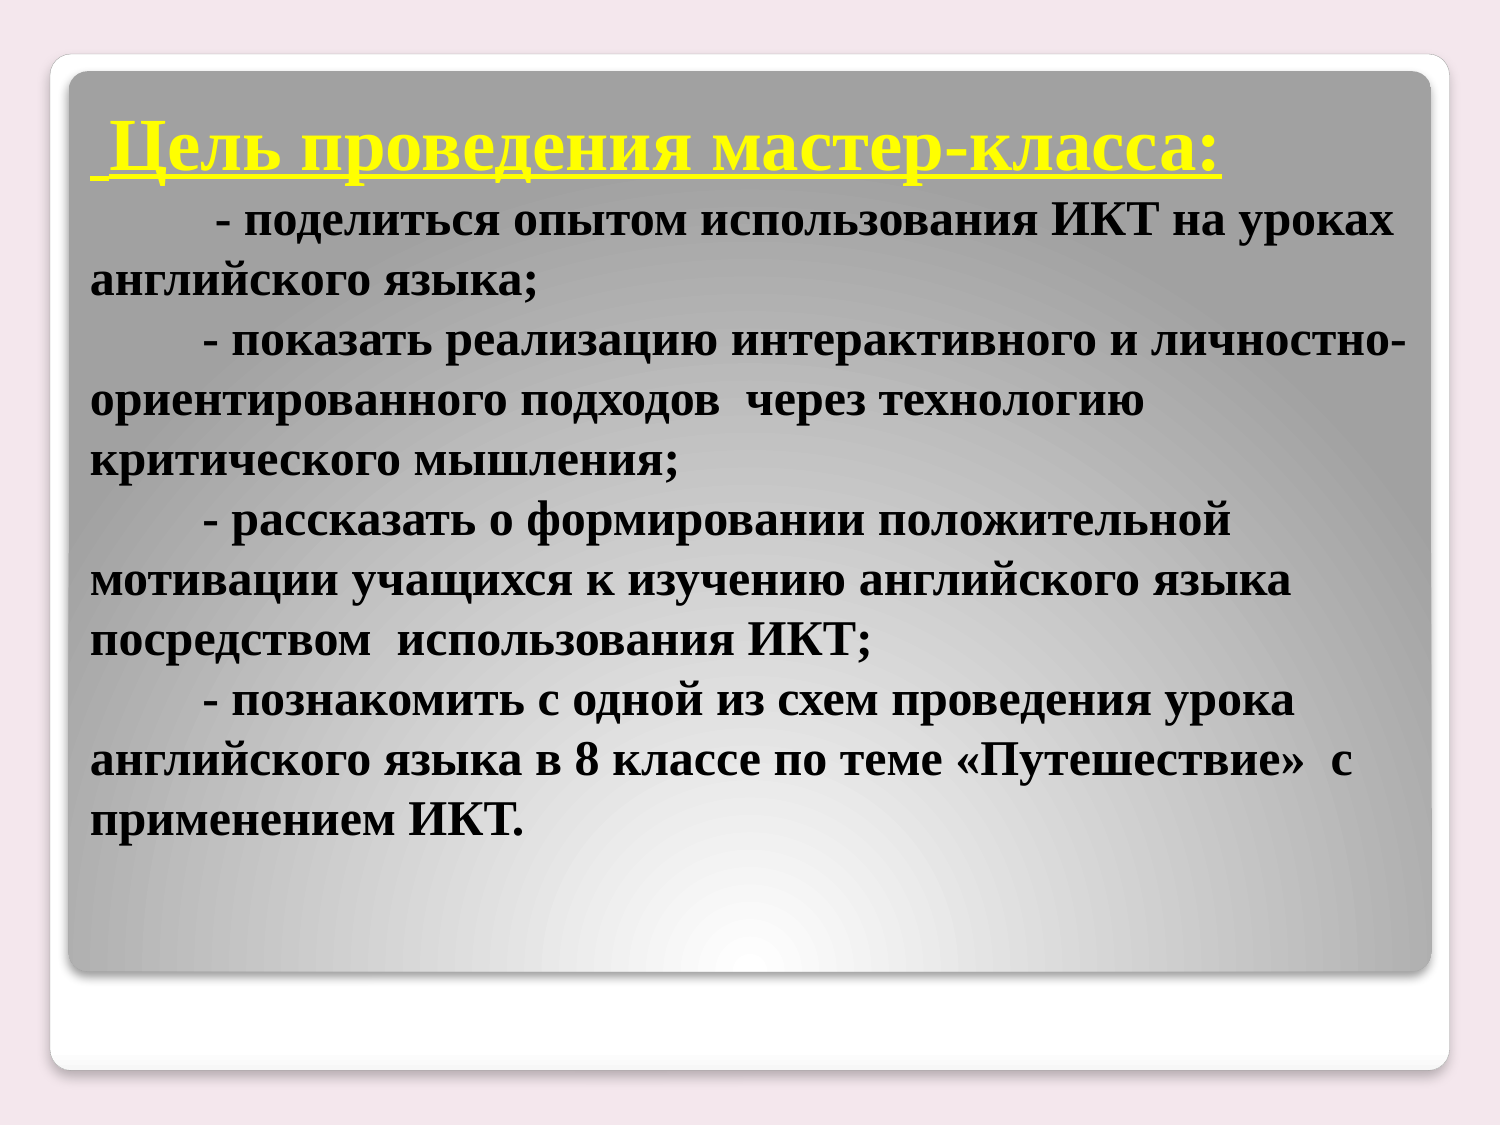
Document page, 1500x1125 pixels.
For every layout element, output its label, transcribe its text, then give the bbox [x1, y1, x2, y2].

title Цель проведения мастер-класса: - поделиться опытом использования ИКТ на уроках английского языка; - показать реализацию интерактивного и личностно-ориентированного подходов через технологию критического мышления; - рассказать о формировании положительной мотивации учащихся к изучению английского языка посредством использования ИКТ; - познакомить с одной из схем проведения урока английского языка в 8 классе по теме «Путешествие» с применением ИКТ. [75, 23, 1425, 973]
